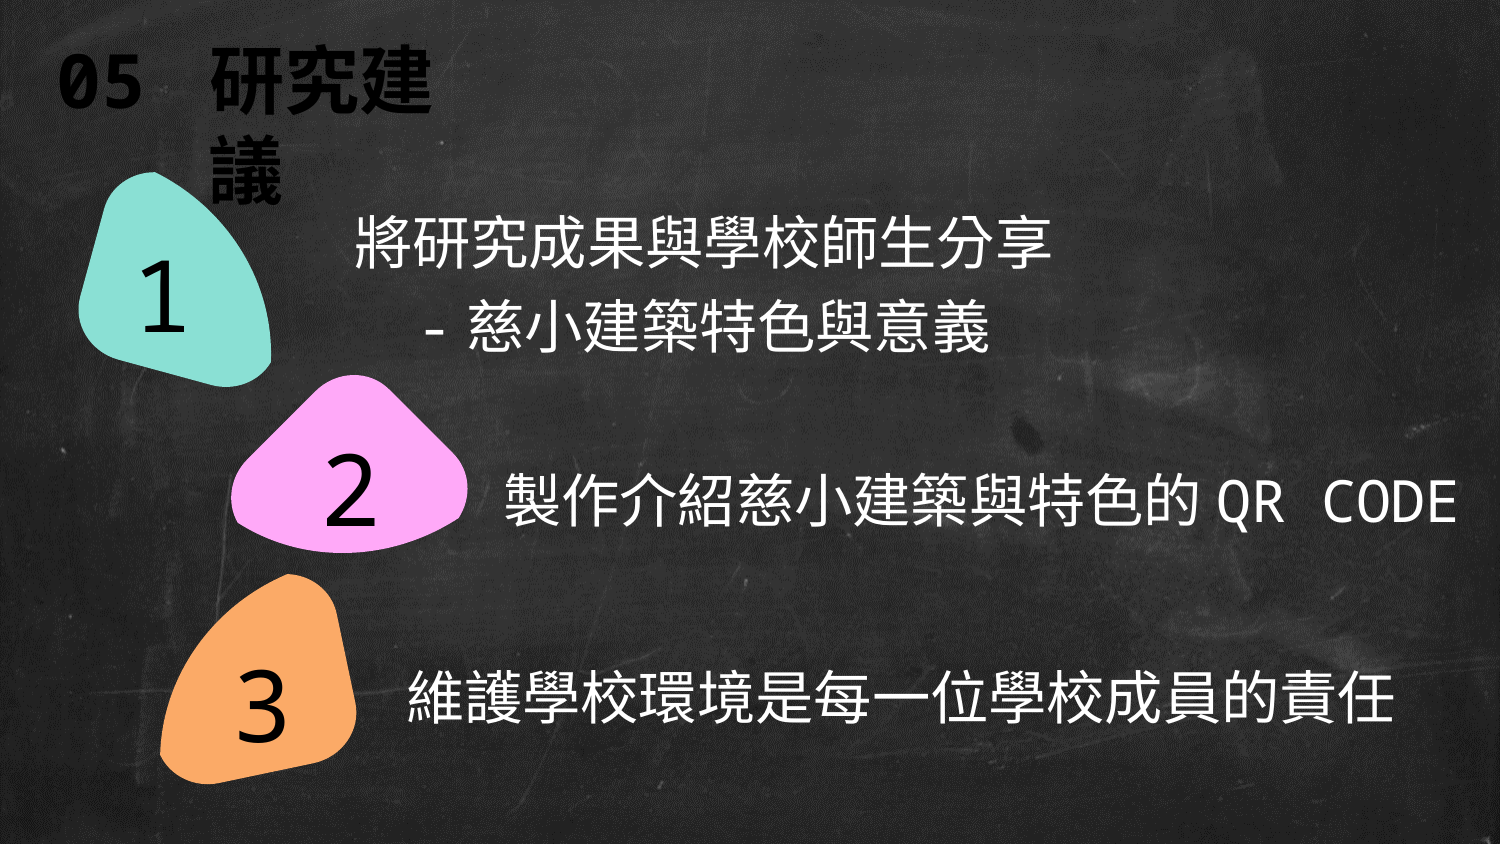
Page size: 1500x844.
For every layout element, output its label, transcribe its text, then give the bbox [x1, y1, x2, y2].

text_box 製作介紹慈小建築與特色的QR CODE [488, 442, 1500, 542]
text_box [88, 184, 451, 775]
picture [0, 0, 1500, 844]
text_box 維護學校環境是每一位學校成員的責任 [451, 643, 1429, 735]
text_box 05 研究建議 [23, 25, 468, 221]
text_box 將研究成果與學校師生分享 -慈小建築特色與意義 [451, 184, 1116, 368]
